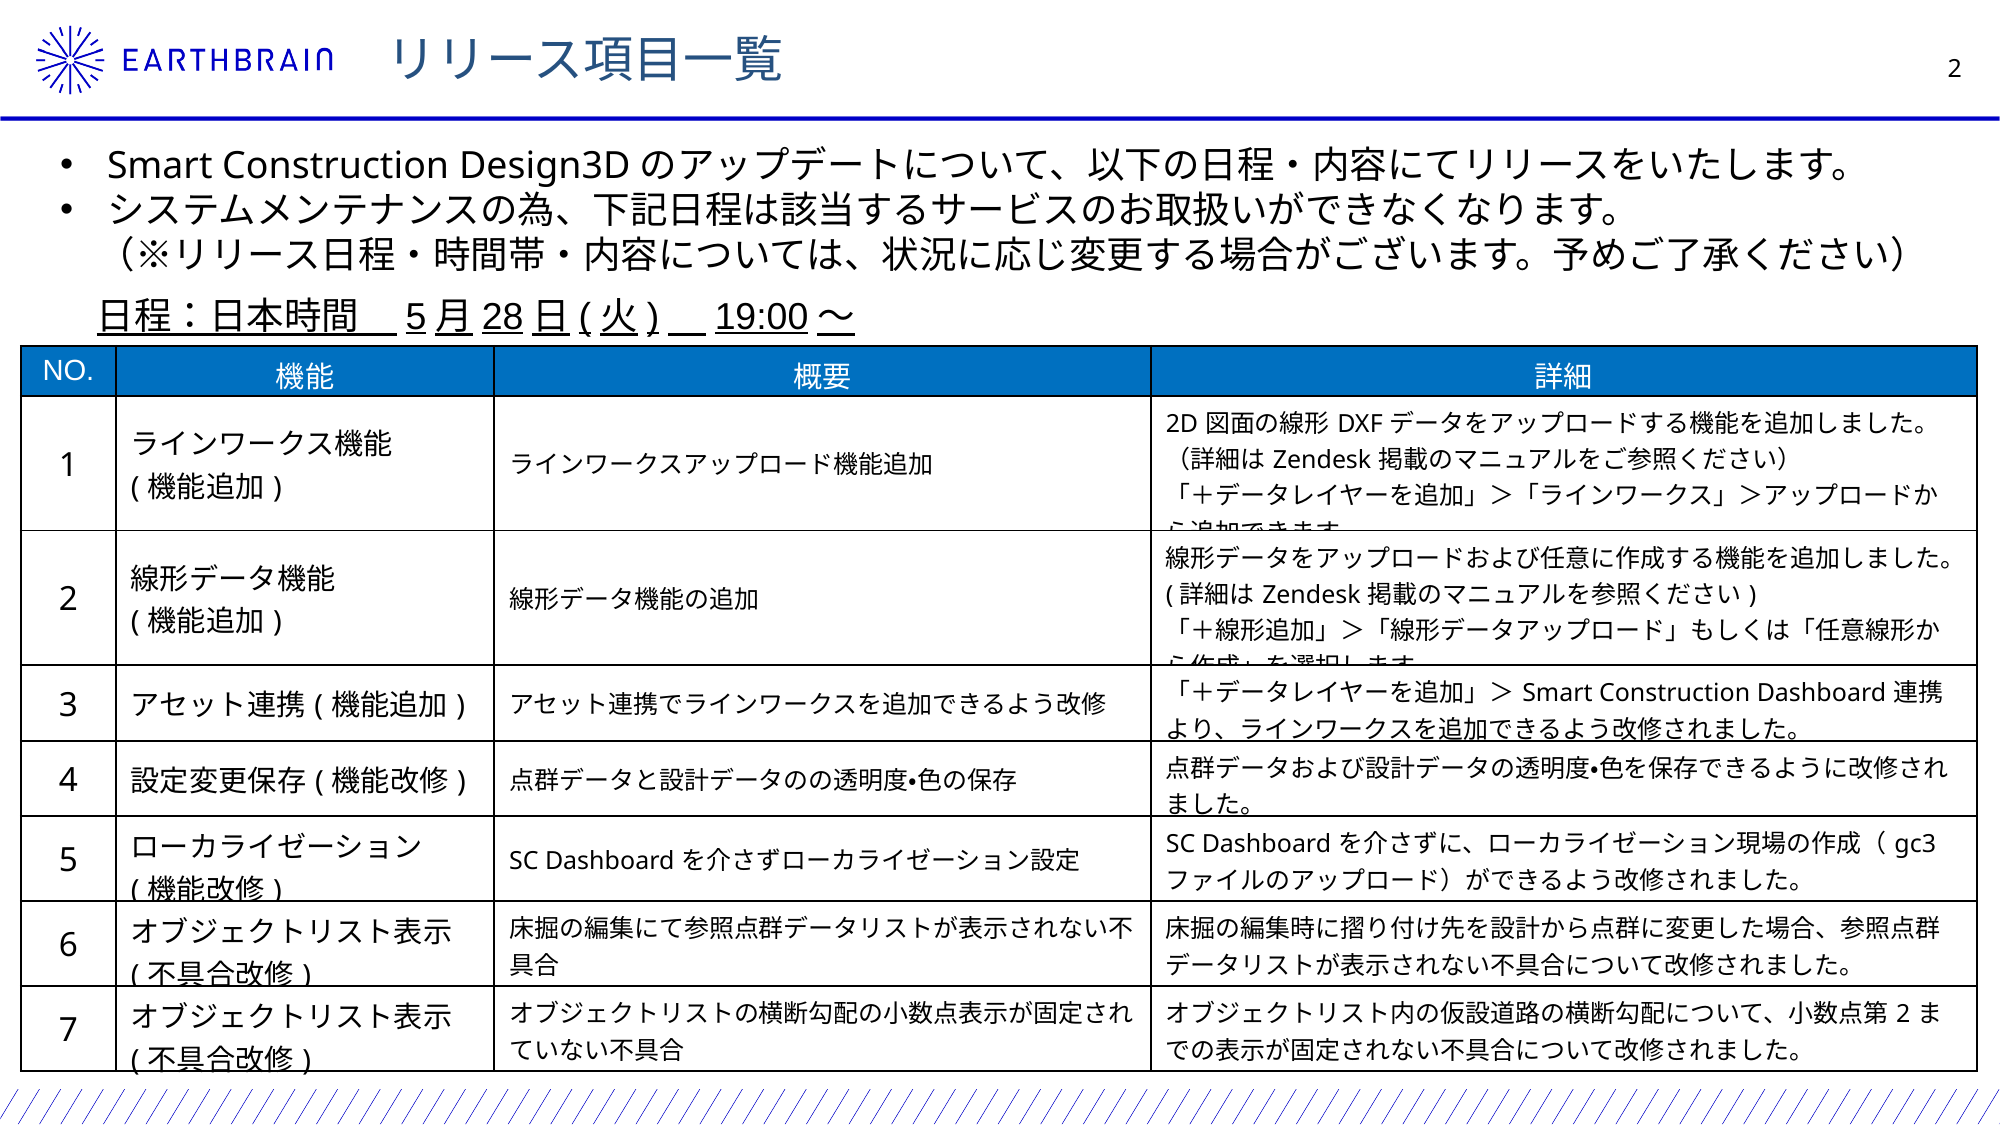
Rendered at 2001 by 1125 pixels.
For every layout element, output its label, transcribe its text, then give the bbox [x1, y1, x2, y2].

table_cell 点群データおよび設計データの透明度・色を保存できるように改修されました。 [1152, 742, 1976, 815]
table_header 詳細 [1152, 347, 1976, 395]
table_cell ローカライゼーション (機能改修) [117, 817, 493, 900]
table_cell 点群データと設計データのの透明度・色の保存 [495, 742, 1150, 815]
table_cell 1 [22, 397, 115, 530]
table_cell 線形データ機能 (機能追加) [117, 531, 493, 664]
table_header NO. [22, 347, 115, 395]
table_cell 5 [22, 817, 115, 900]
table_cell アセット連携でラインワークスを追加できるよう改修 [495, 666, 1150, 740]
table_cell 「＋データレイヤーを追加」＞Smart Construction Dashboard連携より、ラインワークスを追加できるよう改修されました。 [1152, 666, 1976, 740]
table_cell 2 [22, 531, 115, 664]
table_cell 4 [22, 742, 115, 815]
table_cell 7 [22, 987, 115, 1070]
text_box Smart Construction Design3Dのアップデートについて、以下の日程・内容にてリリースをいたします。 システムメンテナンスの為、下記日程は該当するサービスのお取扱いができなくなります。 （※リリース日程・時間帯・内容については、状況に応じ変更する場合がございます。予めご了承ください） [45, 133, 2000, 284]
list リリース項目一覧 [371, 29, 1709, 94]
table_cell オブジェクトリスト内の仮設道路の横断勾配について、小数点第2までの表示が固定されない不具合について改修されました。 [1152, 987, 1976, 1070]
table_cell SC Dashboardを介さずローカライゼーション設定 [495, 817, 1150, 900]
picture [0, 0, 2000, 133]
text_box 日程：日本時間 5月28日(火) 19:00～21:00 [81, 285, 944, 345]
table_cell 床掘の編集時に摺り付け先を設計から点群に変更した場合、参照点群データリストが表示されない不具合について改修されました。 [1152, 902, 1976, 985]
table_cell 6 [22, 902, 115, 985]
table_cell ラインワークスアップロード機能追加 [495, 397, 1150, 530]
table_cell SC Dashboardを介さずに、ローカライゼーション現場の作成（gc3ファイルのアップロード）ができるよう改修されました。 [1152, 817, 1976, 900]
table_cell オブジェクトリスト表示 (不具合改修) [117, 987, 493, 1070]
table_cell ラインワークス機能 (機能追加) [117, 397, 493, 530]
table_cell 線形データ機能の追加 [495, 531, 1150, 664]
picture [0, 1089, 2000, 1125]
table_cell 床掘の編集にて参照点群データリストが表示されない不具合 [495, 902, 1150, 985]
table_cell 設定変更保存(機能改修) [117, 742, 493, 815]
table_cell アセット連携(機能追加) [117, 666, 493, 740]
table_cell 3 [22, 666, 115, 740]
table_cell 線形データをアップロードおよび任意に作成する機能を追加しました。(詳細はZendesk掲載のマニュアルを参照ください) 「＋線形追加」＞「線形データアップロード」もしくは「任意線形から作成」を選択します。 [1152, 531, 1976, 664]
table_cell オブジェクトリスト表示 (不具合改修) [117, 902, 493, 985]
table_cell オブジェクトリストの横断勾配の小数点表示が固定されていない不具合 [495, 987, 1150, 1070]
table_header 機能 [117, 347, 493, 395]
table_cell 2D図面の線形DXFデータをアップロードする機能を追加しました。（詳細はZendesk掲載のマニュアルをご参照ください） 「＋データレイヤーを追加」＞「ラインワークス」＞アップロードから追加できます。 [1152, 397, 1976, 530]
table_header 概要 [495, 347, 1150, 395]
